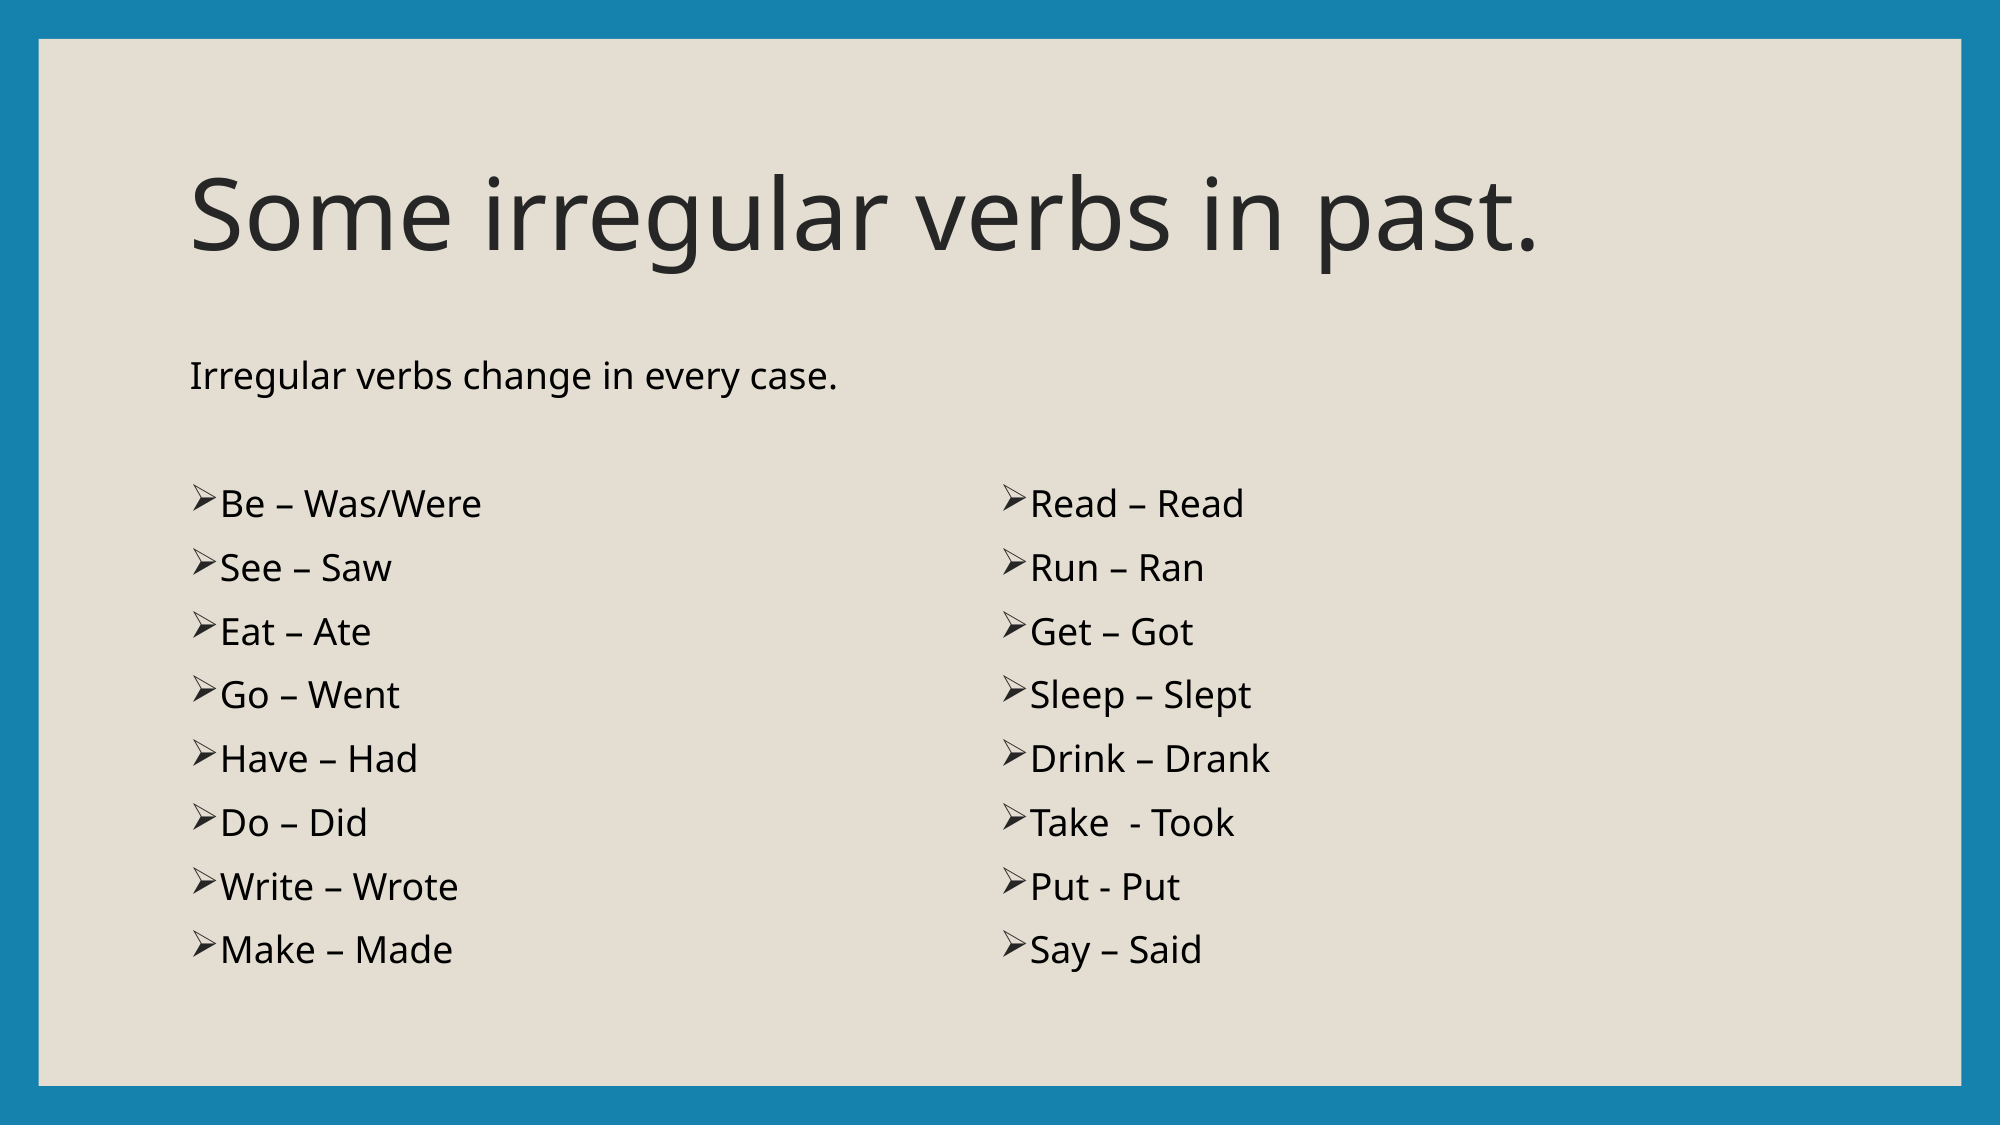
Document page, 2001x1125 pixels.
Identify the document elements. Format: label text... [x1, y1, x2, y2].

list Irregular verbs change in every case. Be – Was/Were See – Saw Eat – Ate Go – Went Have – Had Do – Did Write – Wrote Make – Made Read – Read Run – Ran Get – Got Sleep – Slept Drink – Drank Take - Took Put - Put Say – Said [174, 345, 1825, 1091]
title Some irregular verbs in past. [174, 105, 1825, 331]
